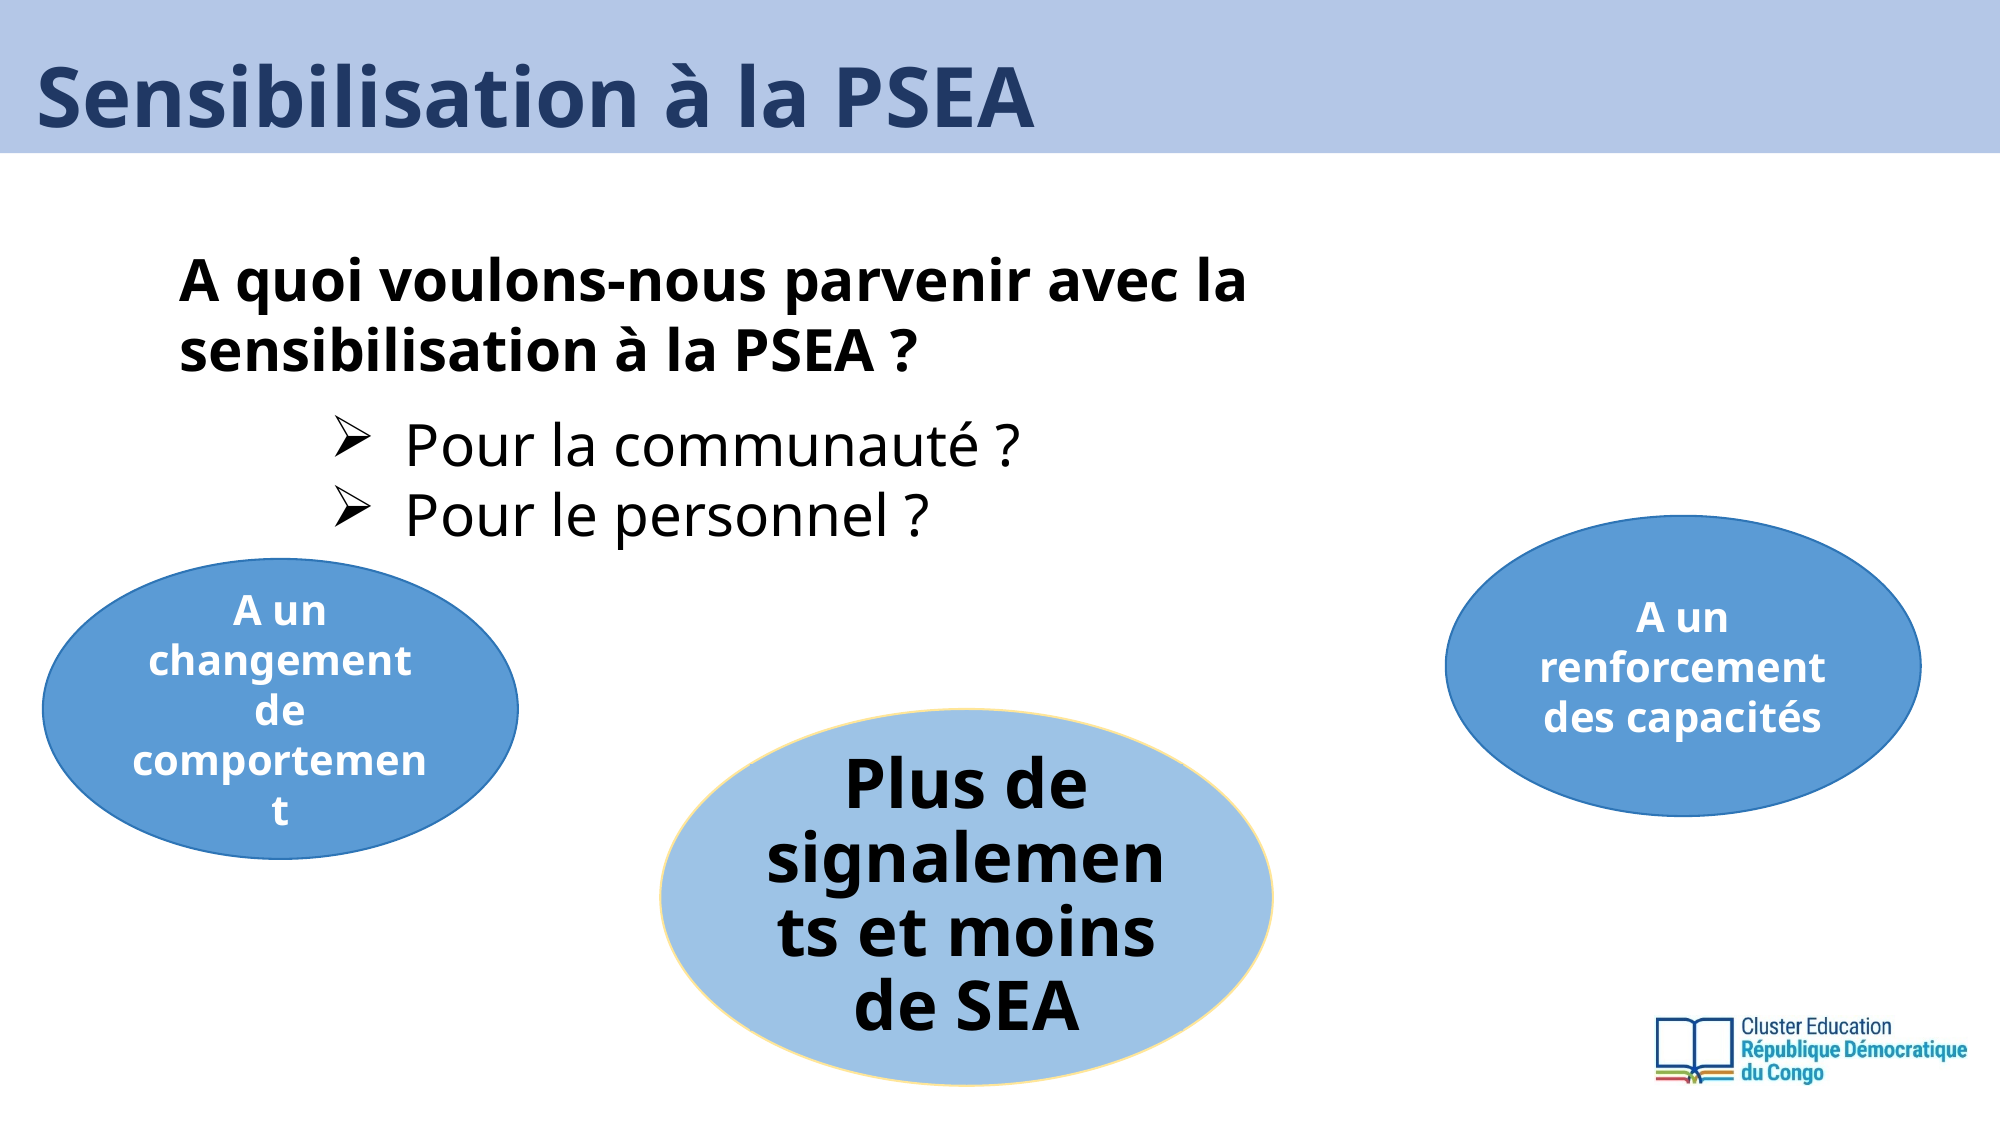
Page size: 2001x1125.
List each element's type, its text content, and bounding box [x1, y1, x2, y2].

text_box A un changement de comportement [41, 557, 519, 860]
picture [1654, 1015, 1968, 1086]
text_box A un renforcement des capacités [1444, 514, 1922, 818]
text_box A quoi voulons-nous parvenir avec la sensibilisation à la PSEA ? Pour la communauté ? Pour le personnel ? [165, 235, 1661, 556]
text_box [660, 708, 1273, 1086]
text_box Sensibilisation à la PSEA [0, 0, 2000, 154]
